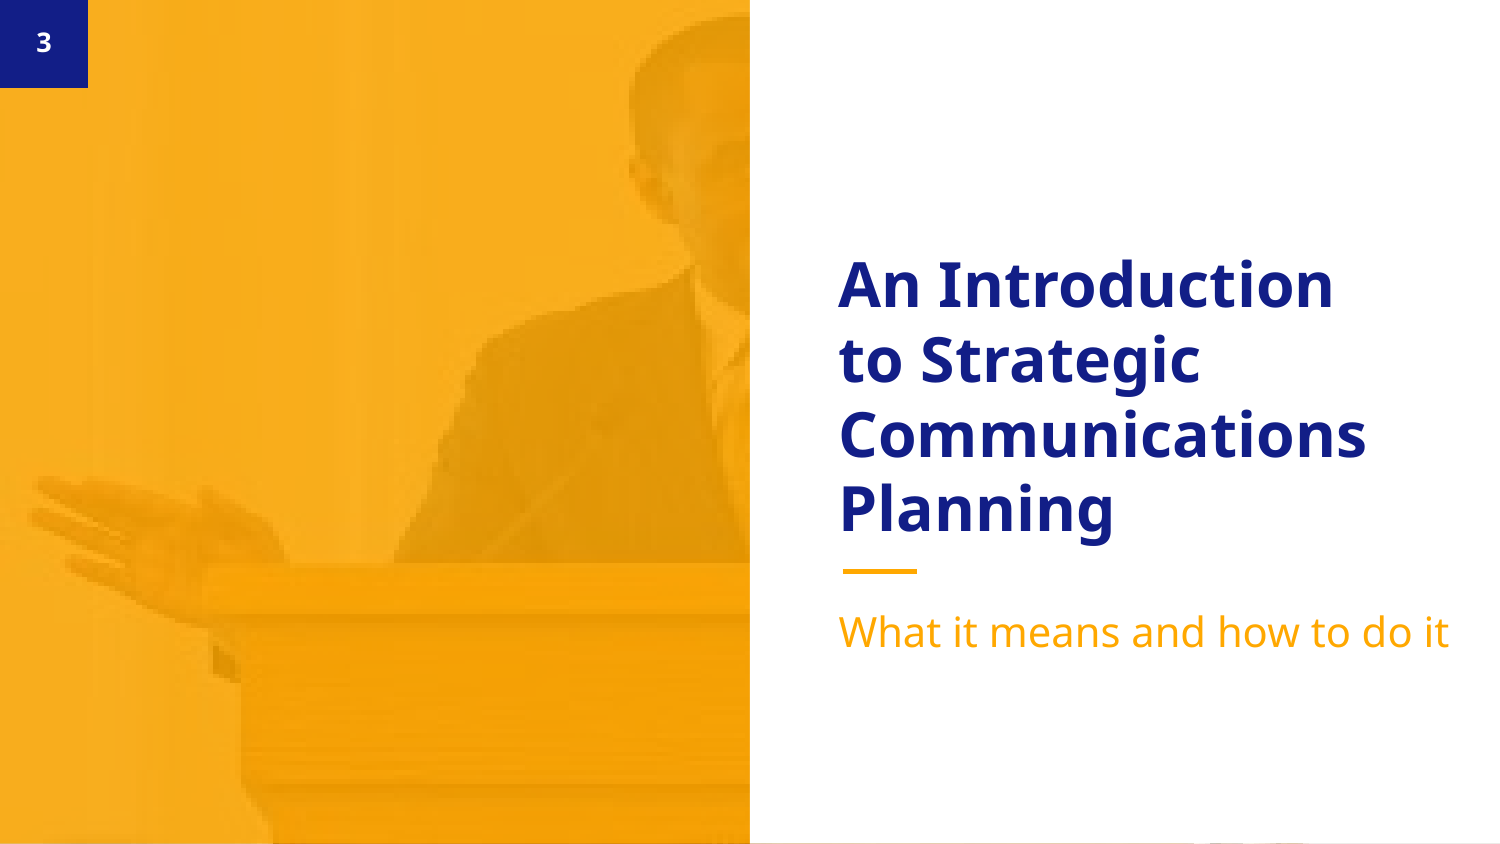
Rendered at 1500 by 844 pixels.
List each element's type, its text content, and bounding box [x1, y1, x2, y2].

title An Introduction to Strategic Communications Planning [823, 203, 1427, 560]
slide_number 3 [0, 0, 88, 88]
subtitle What it means and how to do it [823, 590, 1480, 685]
